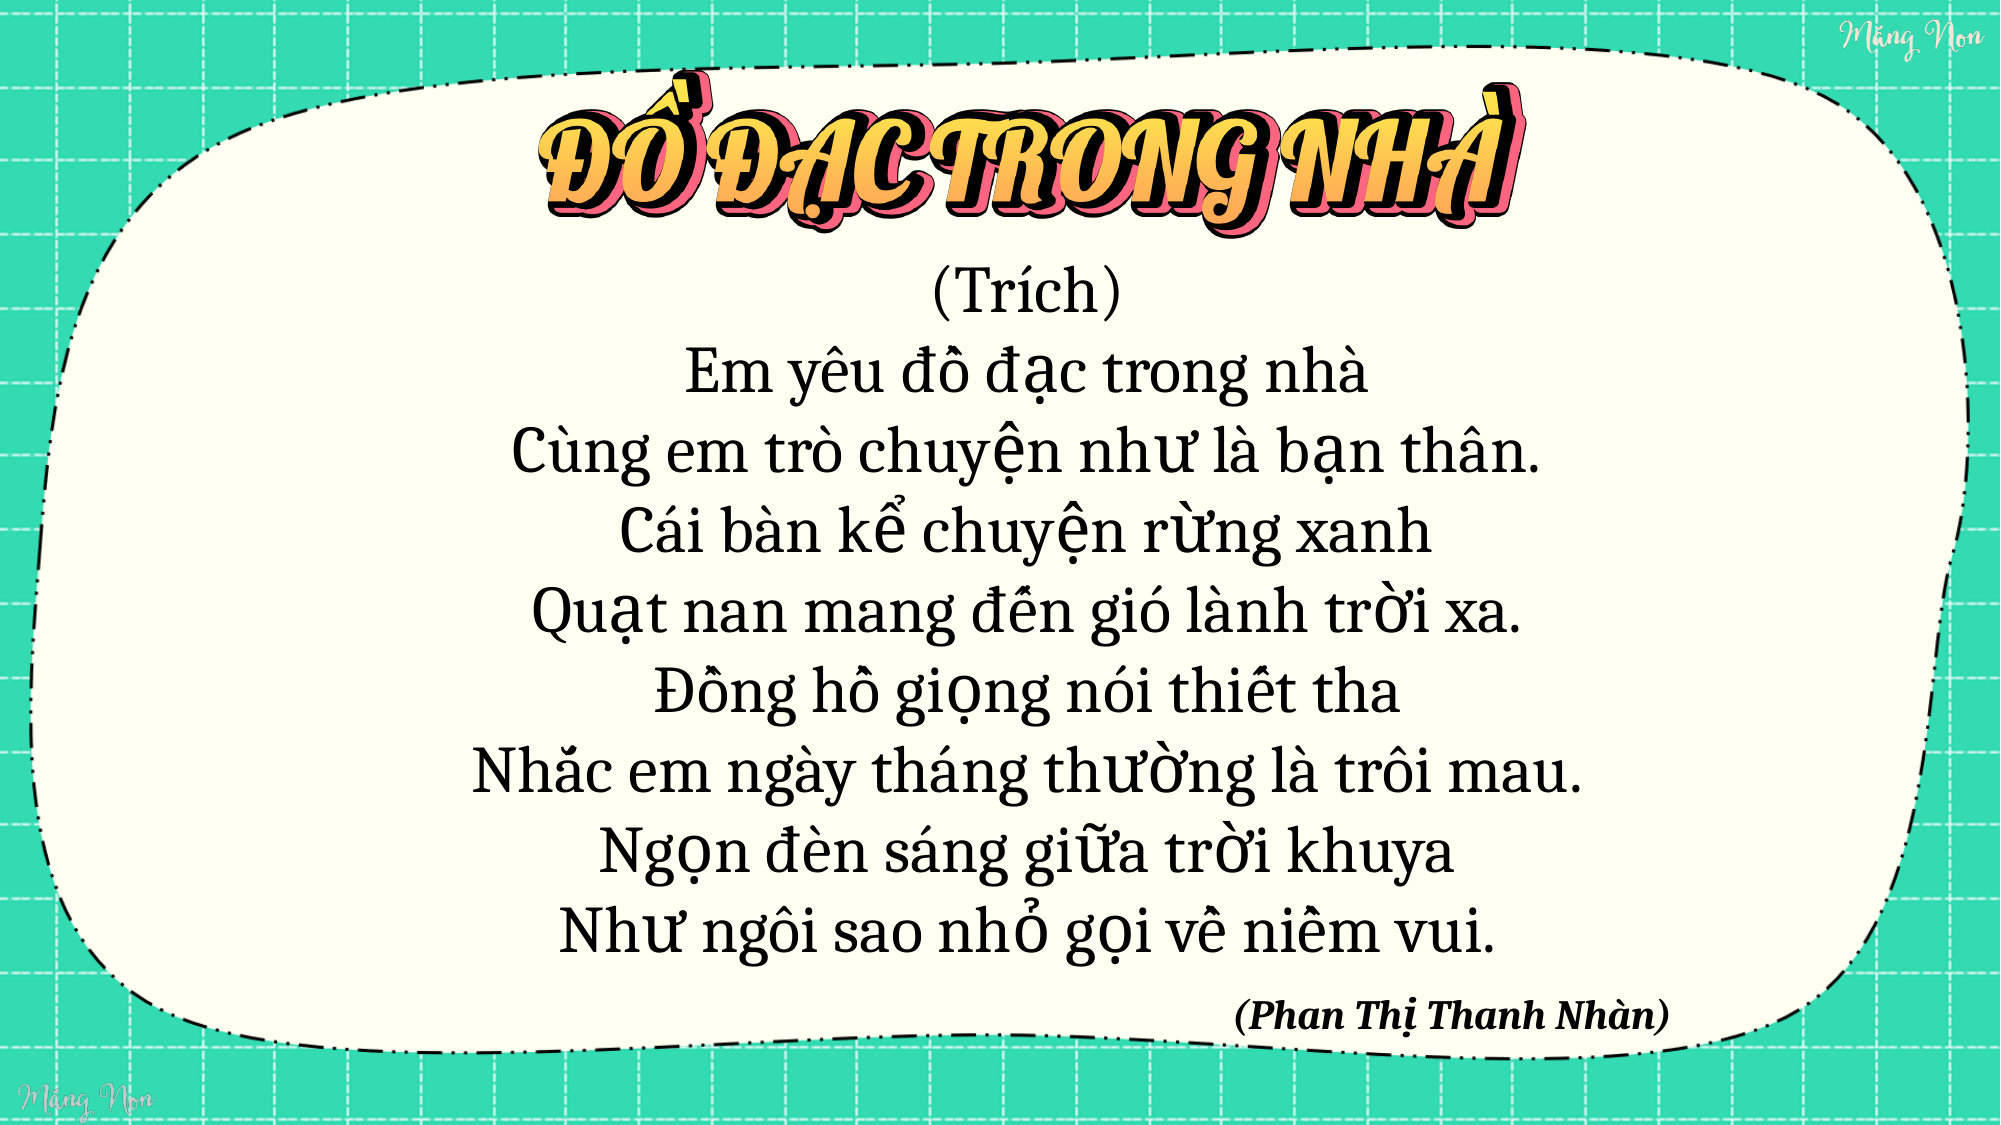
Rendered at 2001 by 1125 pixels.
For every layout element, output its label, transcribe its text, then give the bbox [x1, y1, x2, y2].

text_box (Trích) Em yêu đồ đạc trong nhà Cùng em trò chuyện như là bạn thân. Cái bàn kể chuyện rừng xanh Quạt nan mang đến gió lành trời xa. Đồng hồ giọng nói thiết tha Nhắc em ngày tháng thường là trôi mau. Ngọn đèn sáng giữa trời khuya Như ngôi sao nhỏ gọi về niềm vui. [401, 238, 1654, 973]
picture [0, 0, 2001, 1125]
text_box (Phan Thị Thanh Nhàn) [1217, 980, 1770, 1046]
